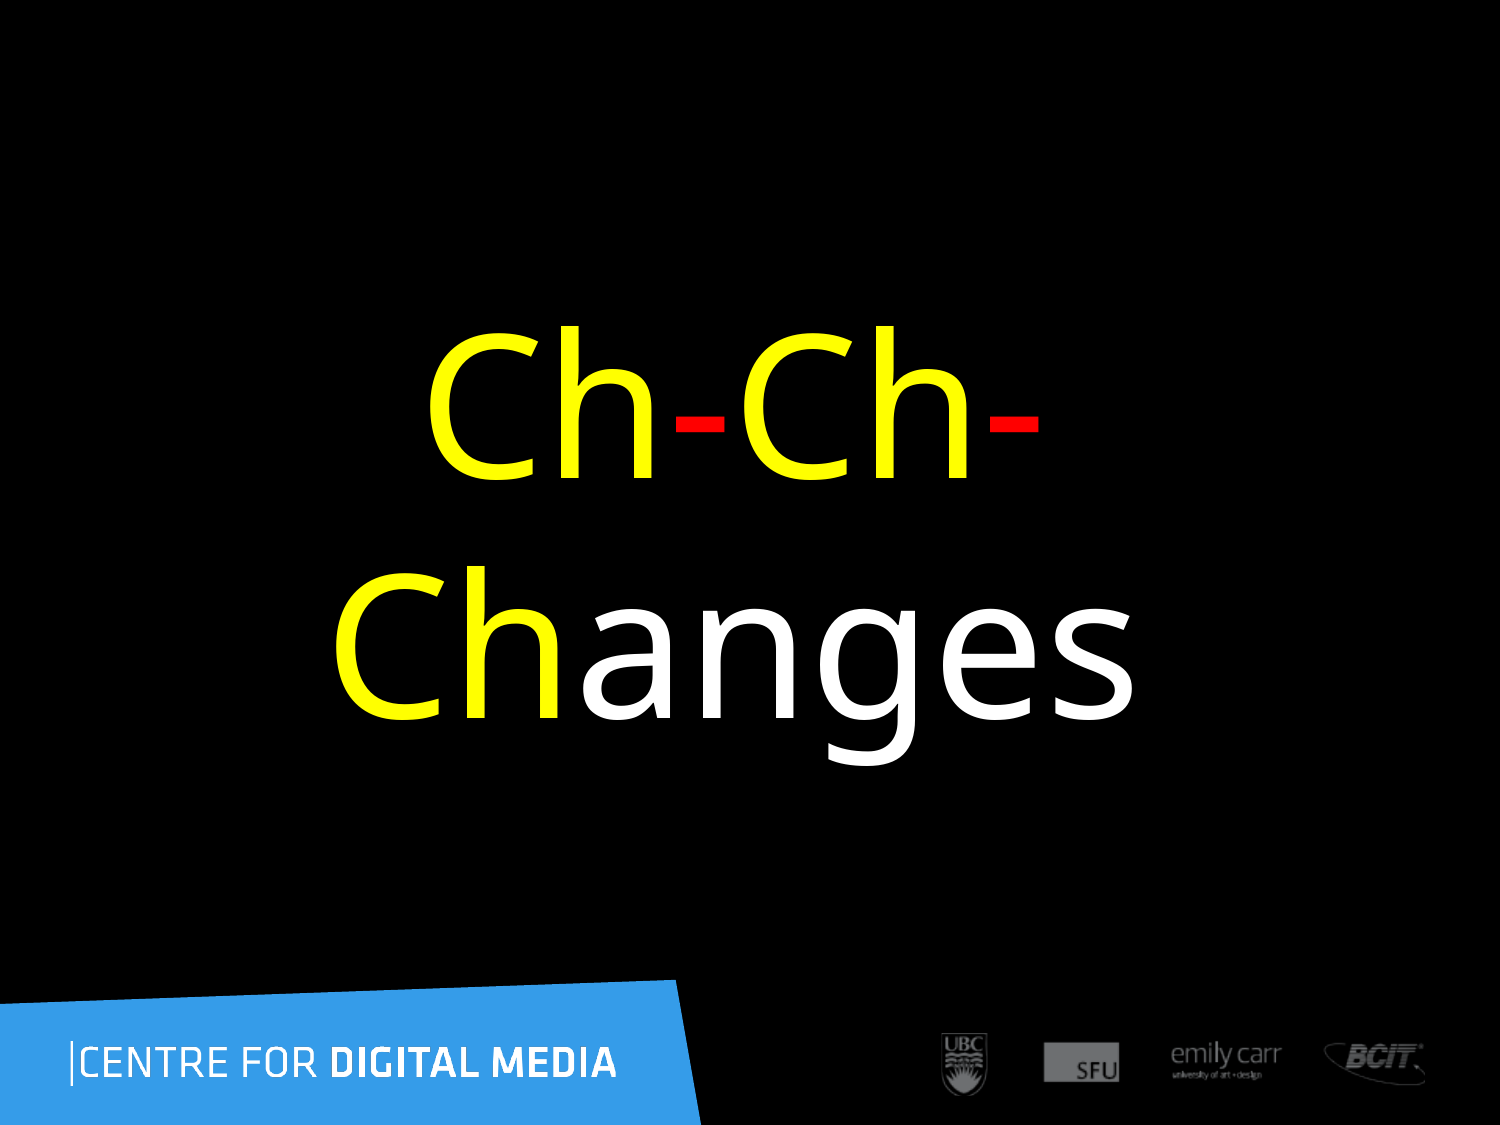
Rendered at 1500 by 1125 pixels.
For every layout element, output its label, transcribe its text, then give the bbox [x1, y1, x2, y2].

title Ch-Ch-Changes [57, 332, 1408, 704]
